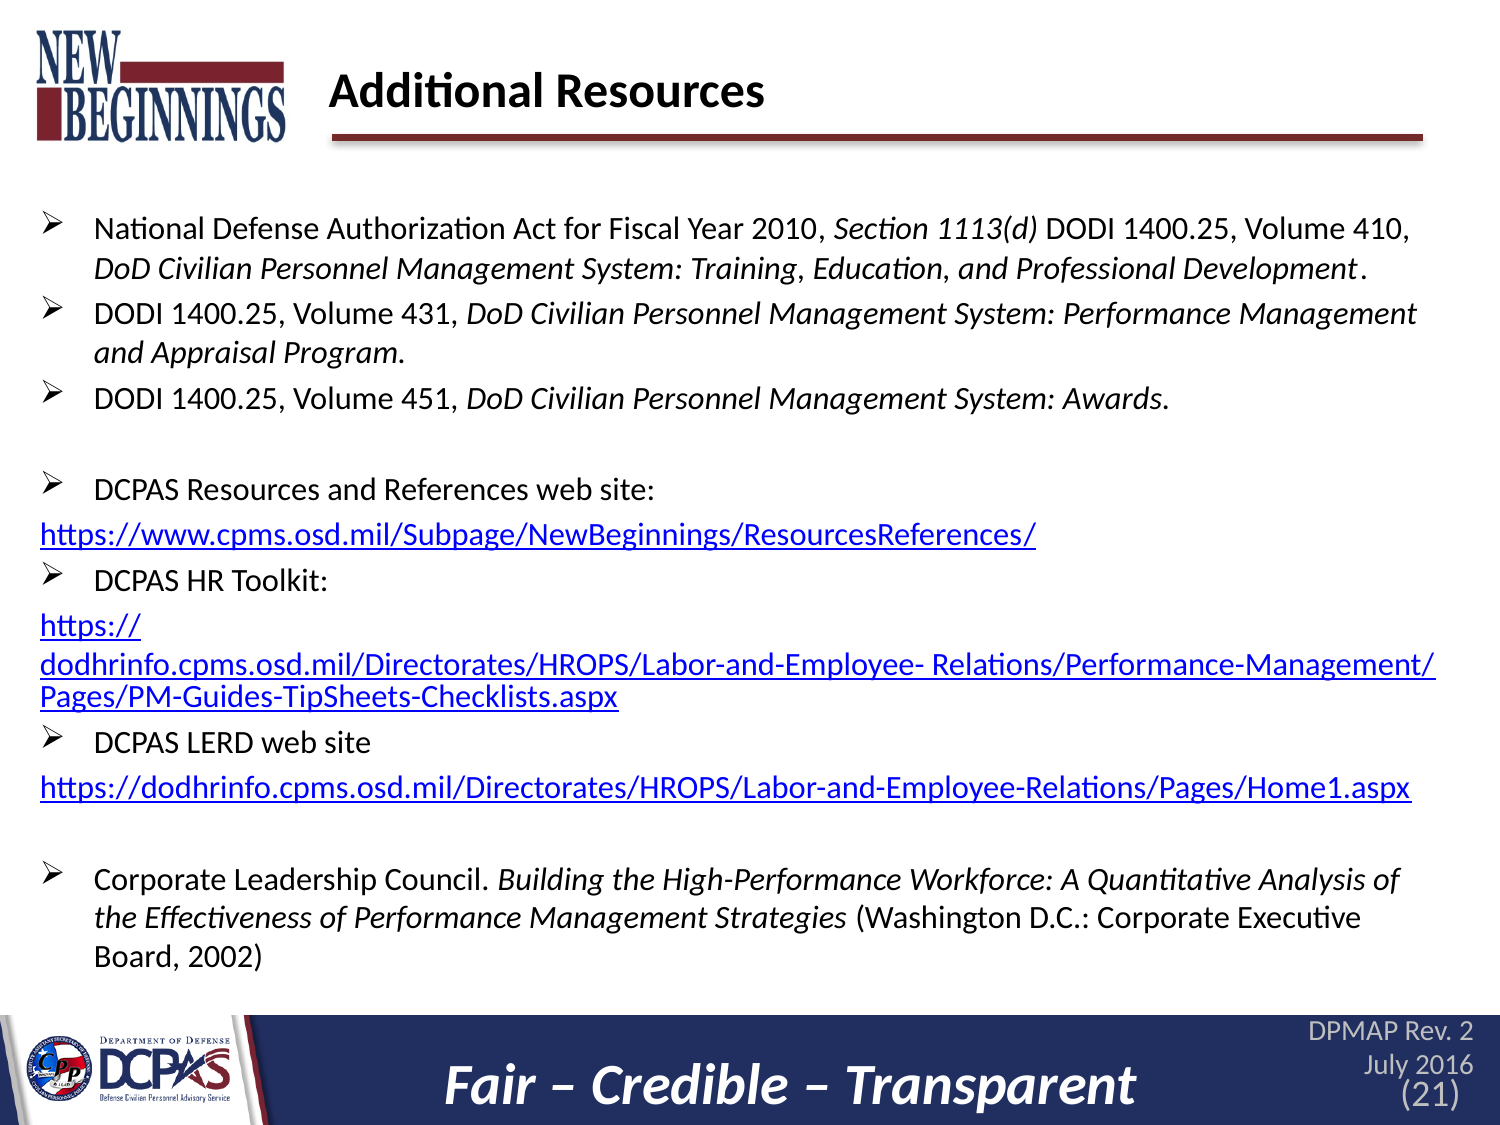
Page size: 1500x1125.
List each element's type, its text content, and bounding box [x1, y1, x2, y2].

slide_number (21) [1385, 1061, 1491, 1122]
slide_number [1306, 1015, 1490, 1076]
text_box Fair – Credible – Transparent [429, 1039, 1153, 1124]
picture [0, 1015, 1500, 1125]
picture [31, 24, 292, 152]
list National Defense Authorization Act for Fiscal Year 2010, Section 1113(d) DODI 1400.25, Volume 410, DoD Civilian Personnel Management System: Training, Education, and Professional Development. DODI 1400.25, Volume 431, DoD Civilian Personnel Management System: Performance Management and Appraisal Program. DODI 1400.25, Volume 451, DoD Civilian Personnel Management System: Awards. DCPAS Resources and References web site: https://www.cpms.osd.mil/Subpage/NewBeginnings/ResourcesReferences/ DCPAS HR Toolkit: https://dodhrinfo.cpms.osd.mil/Directorates/HROPS/Labor-and-Employee- Relations/Performance-Management/Pages/PM-Guides-TipSheets-Checklists.aspx DCPAS LERD web site https://dodhrinfo.cpms.osd.mil/Directorates/HROPS/Labor-and-Employee-Relations/Pages/Home1.aspx Corporate Leadership Council. Building the High-Performance Workforce: A Quantitative Analysis of the Effectiveness of Performance Management Strategies (Washington D.C.: Corporate Executive Board, 2002)air – Credible – Transparent [24, 200, 1463, 963]
title Additional Resources [313, 37, 1464, 138]
